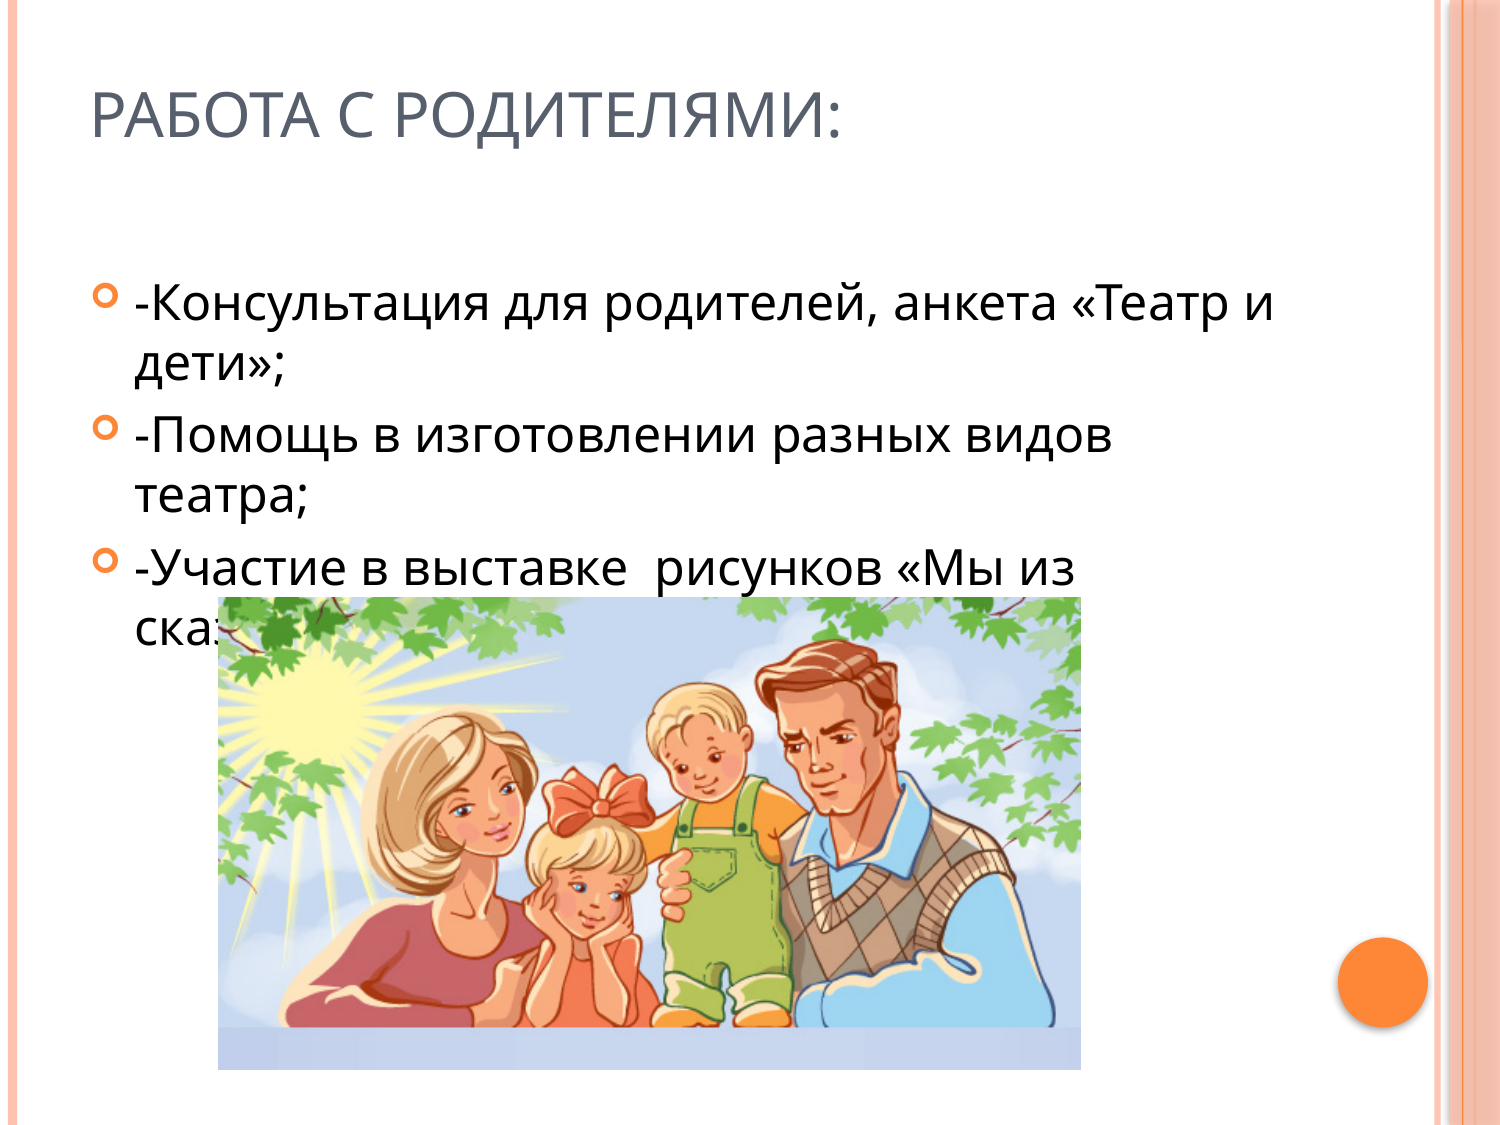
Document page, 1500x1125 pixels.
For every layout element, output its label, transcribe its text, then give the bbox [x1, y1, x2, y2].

title Работа с родителями: [75, 45, 1300, 233]
list -Консультация для родителей, анкета «Театр и дети»; -Помощь в изготовлении разных видов театра; -Участие в выставке рисунков «Мы из сказки». [75, 262, 1300, 1062]
picture [217, 597, 1082, 1071]
